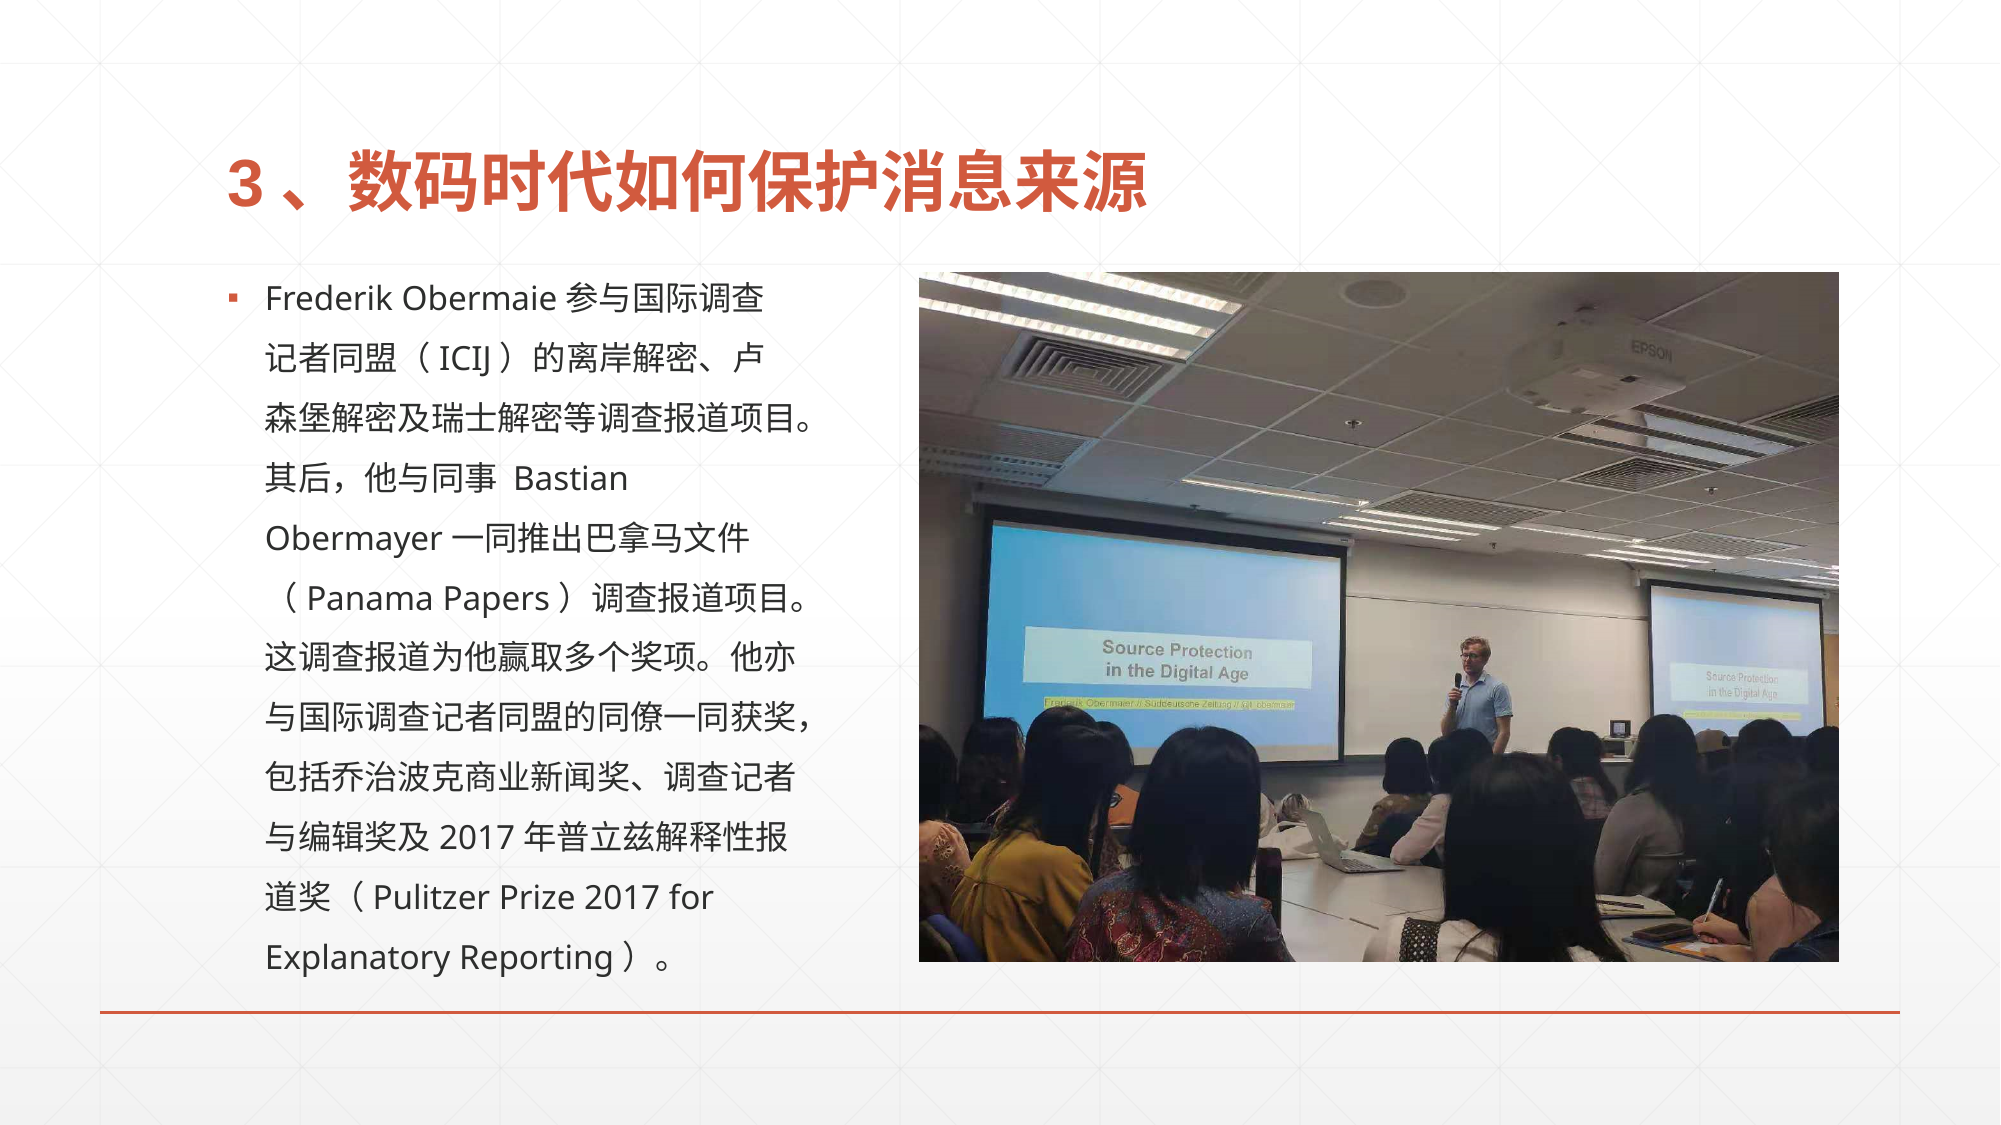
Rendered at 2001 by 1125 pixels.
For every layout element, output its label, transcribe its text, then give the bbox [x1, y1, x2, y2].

picture [919, 272, 1839, 962]
title 3、数码时代如何保护消息来源 [212, 41, 1788, 229]
list Frederik Obermaie参与国际调查记者同盟（ICIJ）的离岸解密、卢森堡解密及瑞士解密等调查报道项目。其后，他与同事 Bastian Obermayer一同推出巴拿马文件（Panama Papers）调查报道项目。这调查报道为他赢取多个奖项。他亦与国际调查记者同盟的同僚一同获奖，包括乔治波克商业新闻奖、调查记者与编辑奖及2017年普立兹解释性报道奖（Pulitzer Prize 2017 for Explanatory Reporting）。 [212, 249, 813, 875]
